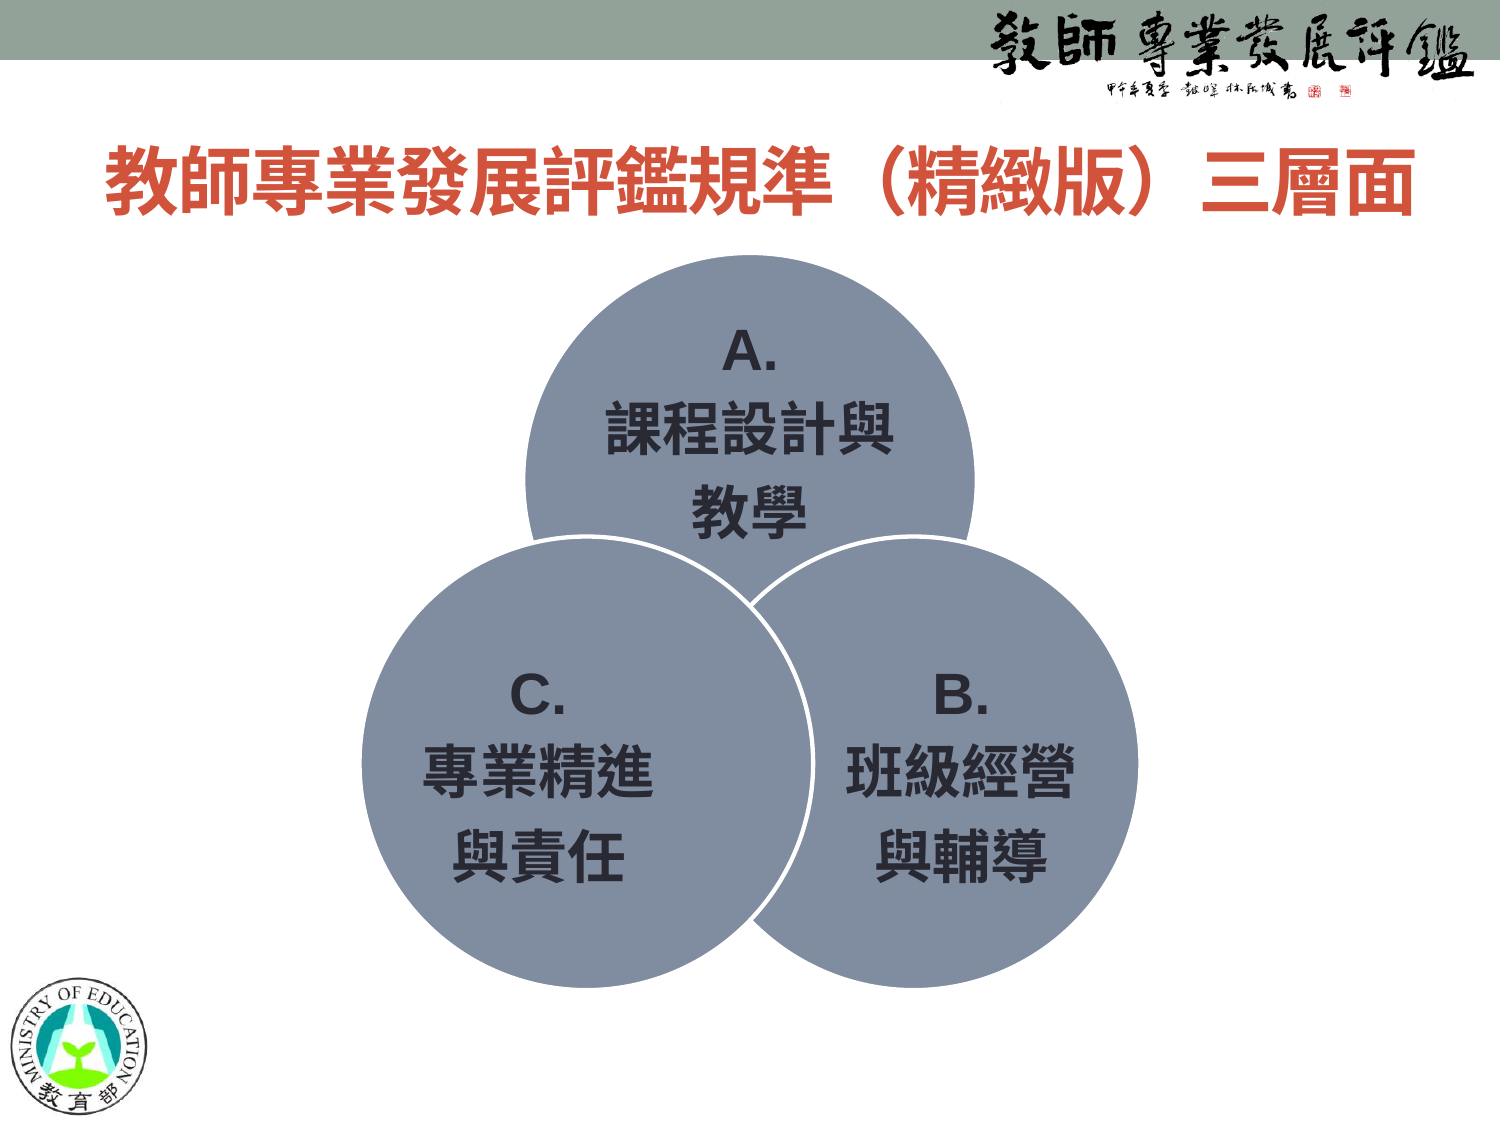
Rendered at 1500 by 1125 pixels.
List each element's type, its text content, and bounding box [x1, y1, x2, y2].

picture [7, 975, 148, 1116]
picture [963, 0, 1499, 114]
title 教師專業發展評鑑規準（精緻版）三層面 [64, 127, 1459, 232]
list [170, 290, 1329, 1047]
